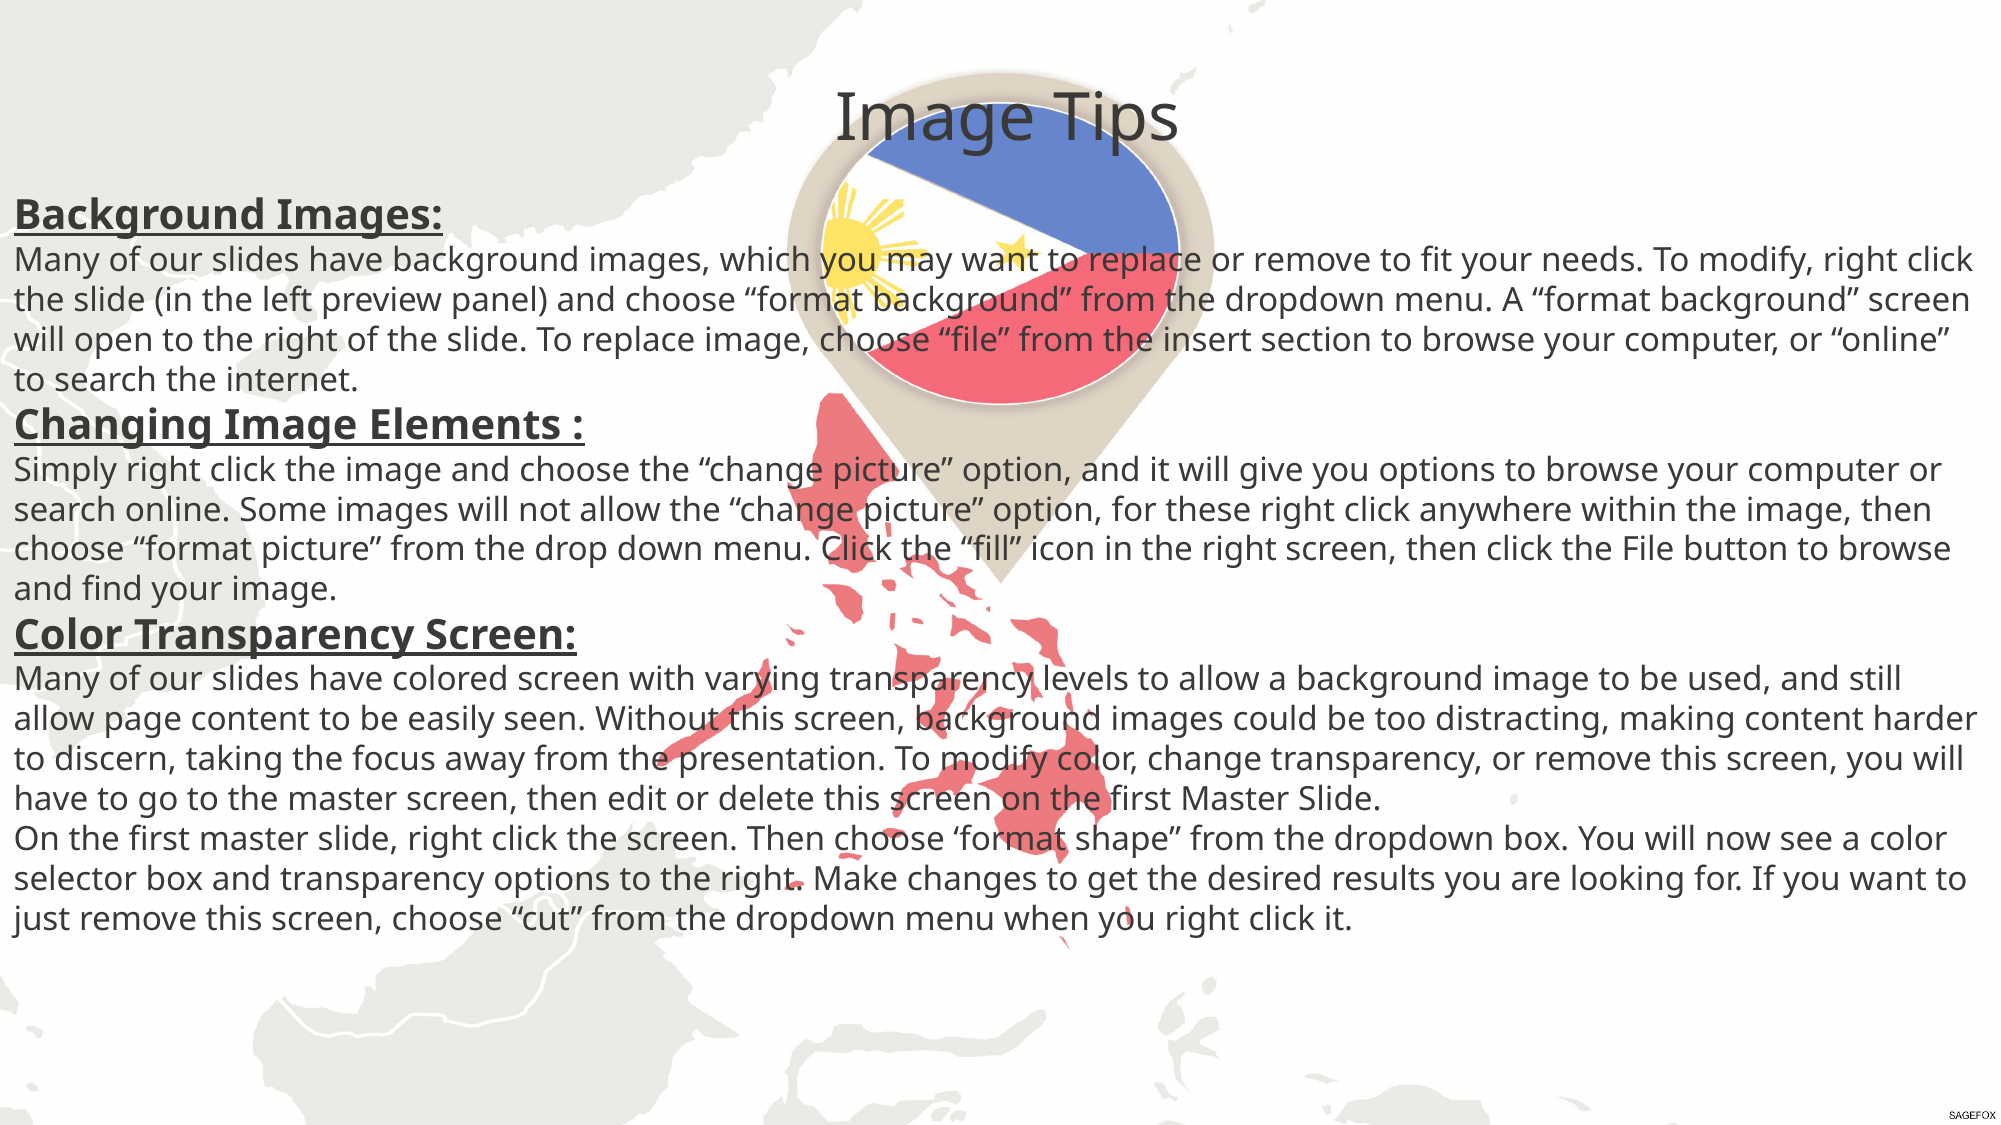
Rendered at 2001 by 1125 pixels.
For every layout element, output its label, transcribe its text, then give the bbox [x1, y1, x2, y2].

title Image Tips [597, 59, 1420, 177]
text_box Background Images: Many of our slides have background images, which you may want to replace or remove to fit your needs. To modify, right click the slide (in the left preview panel) and choose “format background” from the dropdown menu. A “format background” screen will open to the right of the slide. To replace image, choose “file” from the insert section to browse your computer, or “online” to search the internet. Changing Image Elements : Simply right click the image and choose the “change picture” option, and it will give you options to browse your computer or search online. Some images will not allow the “change picture” option, for these right click anywhere within the image, then choose “format picture” from the drop down menu. Click the “fill” icon in the right screen, then click the File button to browse and find your image. Color Transparency Screen: Many of our slides have colored screen with varying transparency levels to allow a background image to be used, and still allow page content to be easily seen. Without this screen, background images could be too distracting, making content harder to discern, taking the focus away from the presentation. To modify color, change transparency, or remove this screen, you will have to go to the master screen, then edit or delete this screen on the first Master Slide. On the first master slide, right click the screen. Then choose ‘format shape” from the dropdown box. You will now see a color selector box and transparency options to the right. Make changes to get the desired results you are looking for. If you want to just remove this screen, choose “cut” from the dropdown menu when you right click it. [0, 0, 2000, 1125]
